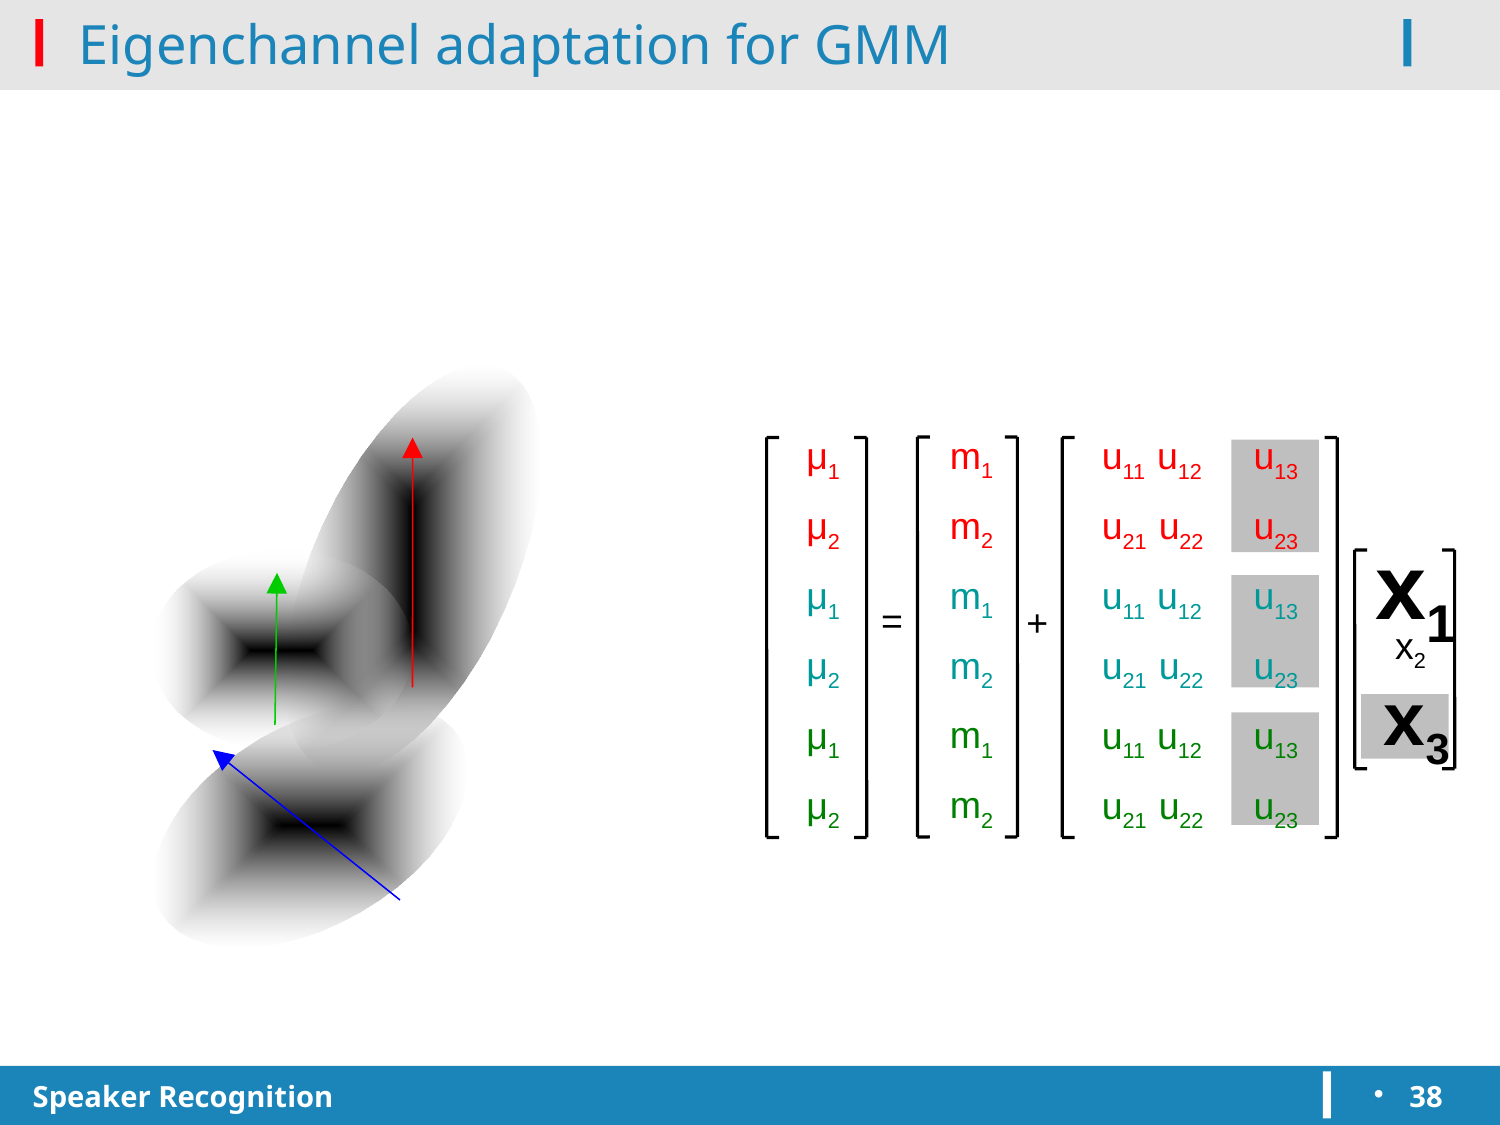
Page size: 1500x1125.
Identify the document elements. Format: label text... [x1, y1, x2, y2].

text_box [1324, 437, 1338, 838]
text_box [402, 437, 423, 688]
text_box x3 [1402, 662, 1475, 781]
text_box μ1 μ2 μ1 μ2 μ1 μ2 [791, 424, 880, 841]
text_box m1 m2 m1 m2 m1 m2 [935, 424, 1023, 840]
footer Speaker Recognition [17, 1070, 1306, 1125]
text_box [230, 703, 468, 892]
text_box x1 [1402, 520, 1488, 661]
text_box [853, 437, 867, 838]
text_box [1061, 437, 1075, 838]
text_box Eigenchannel adaptation for GMM [49, 0, 1385, 102]
slide_number 38 [1340, 1070, 1477, 1125]
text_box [1004, 436, 1018, 838]
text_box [1354, 549, 1455, 769]
text_box u11 u12 u21 u22 u11 u12 u21 u22 u11 u12 u21 u22 [1087, 424, 1250, 911]
text_box u13 u23 u13 u23 u13 u23 [1250, 424, 1402, 911]
text_box [266, 572, 288, 725]
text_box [766, 437, 780, 838]
text_box = [872, 589, 912, 650]
text_box [150, 549, 412, 751]
text_box [212, 750, 401, 901]
text_box [152, 764, 389, 948]
text_box [311, 365, 541, 716]
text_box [917, 436, 931, 838]
text_box + [1021, 591, 1056, 651]
